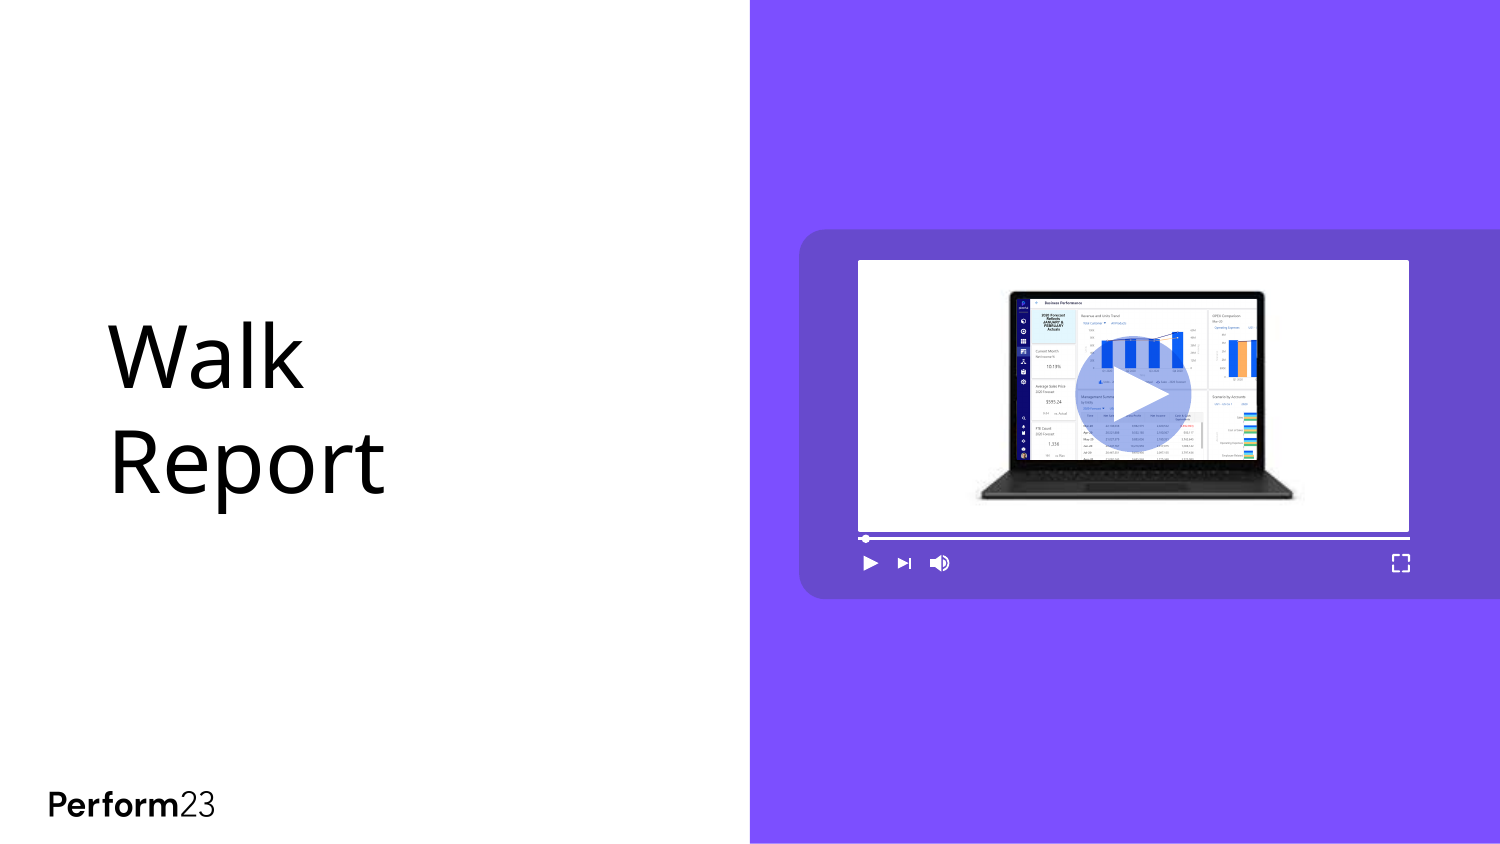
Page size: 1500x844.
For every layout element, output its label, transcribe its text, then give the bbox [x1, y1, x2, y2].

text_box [857, 534, 1411, 544]
picture [900, 264, 1373, 531]
text_box [799, 229, 1500, 600]
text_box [1075, 335, 1192, 453]
text_box [859, 262, 1408, 531]
picture [49, 791, 214, 817]
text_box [1391, 553, 1411, 573]
title Walk Report [92, 282, 708, 526]
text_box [863, 554, 950, 572]
